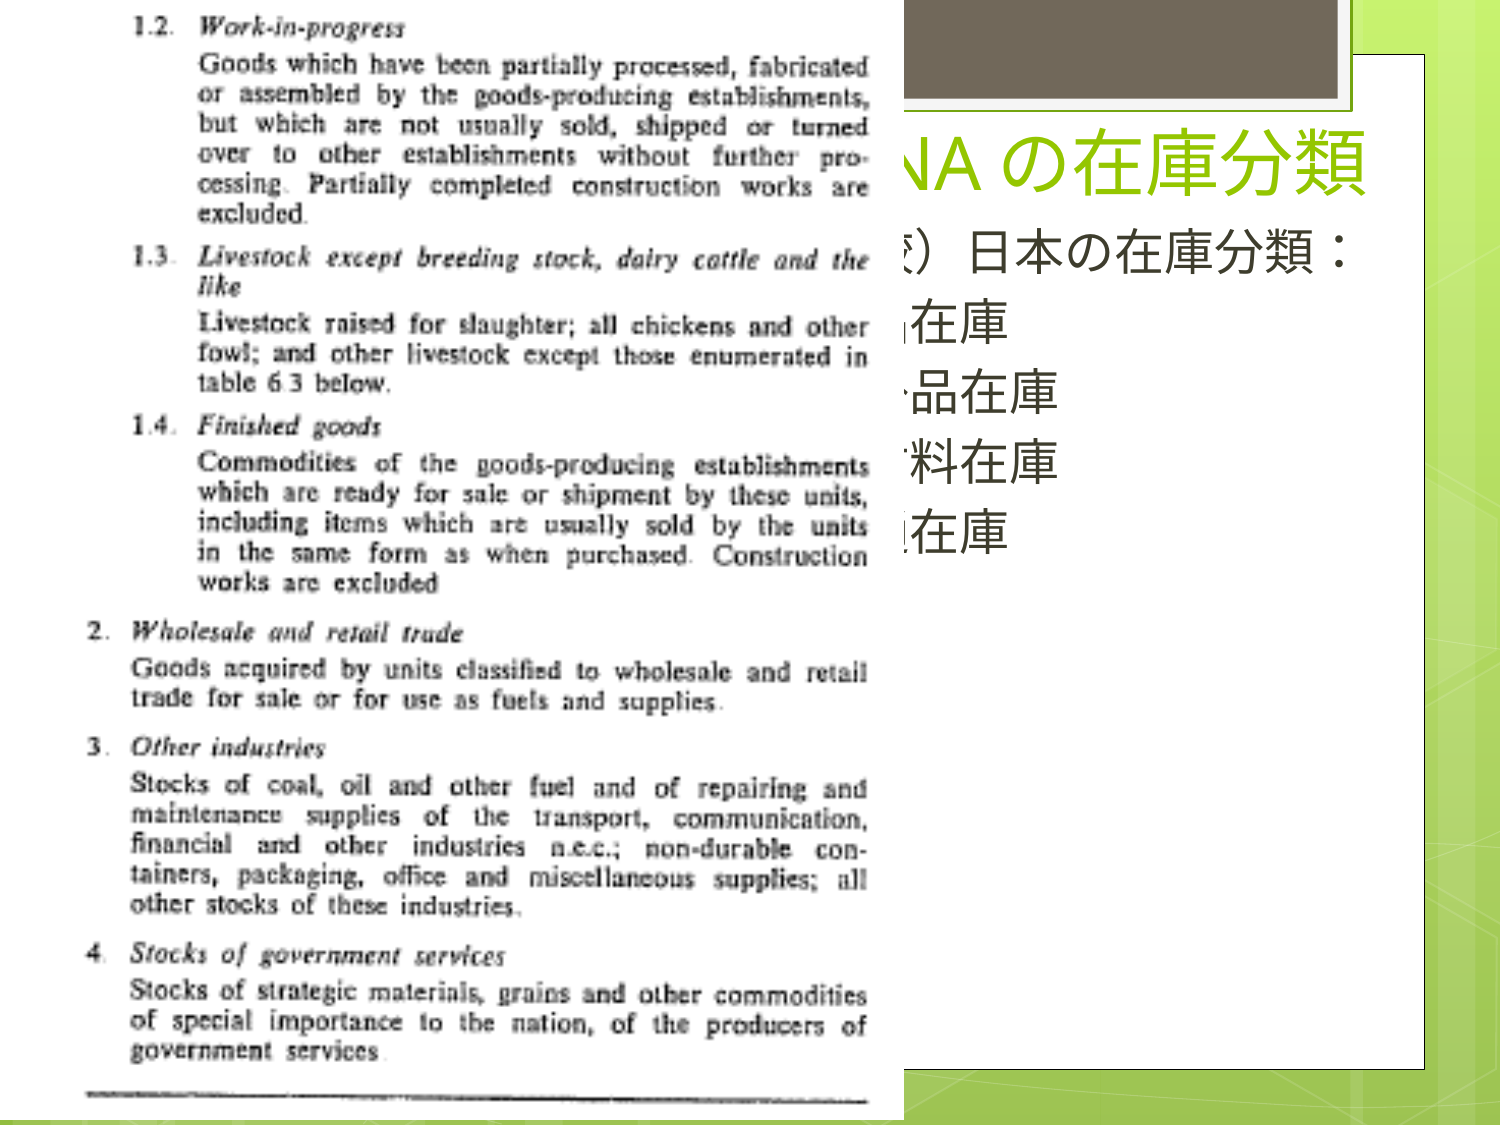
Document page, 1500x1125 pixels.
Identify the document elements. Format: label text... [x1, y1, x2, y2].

list （比較）日本の在庫分類： 製品在庫 仕掛品在庫 原材料在庫 流通在庫 [907, 213, 1455, 1023]
picture [0, 0, 904, 1120]
title 68SNAの在庫分類 [907, 37, 1455, 213]
